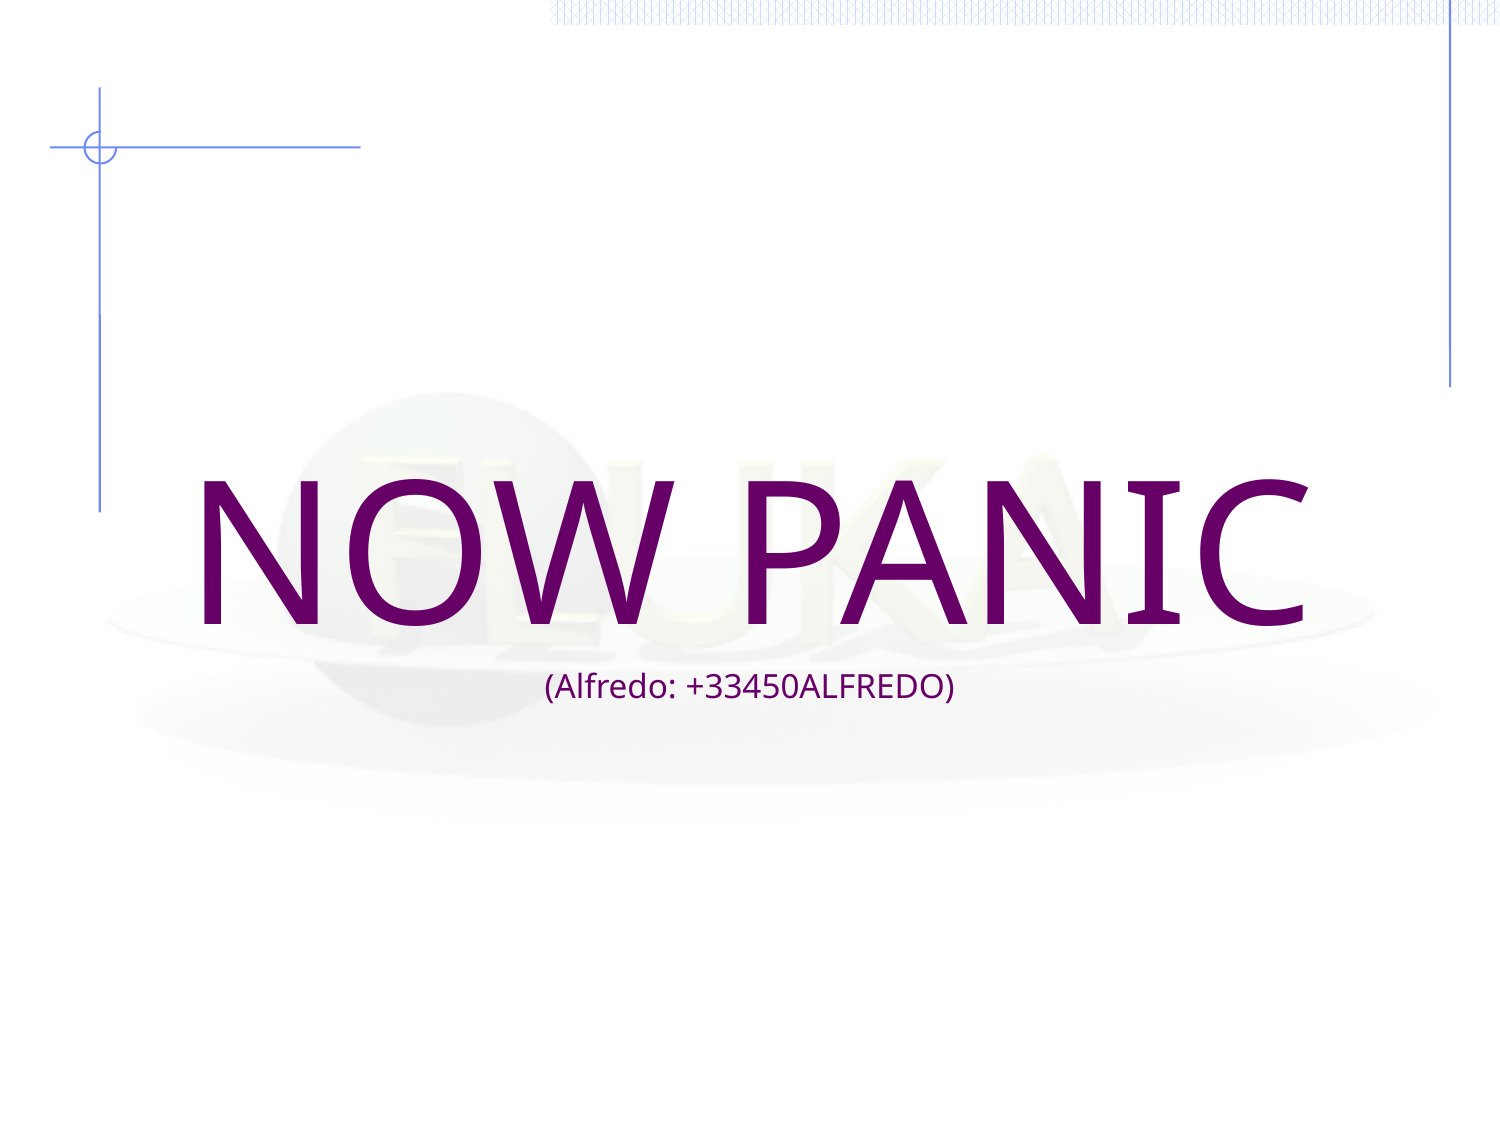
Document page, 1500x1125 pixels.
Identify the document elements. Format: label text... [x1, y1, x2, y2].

title NOW PANIC (Alfredo: +33450ALFREDO) [112, 387, 1388, 713]
picture [100, 337, 1447, 827]
